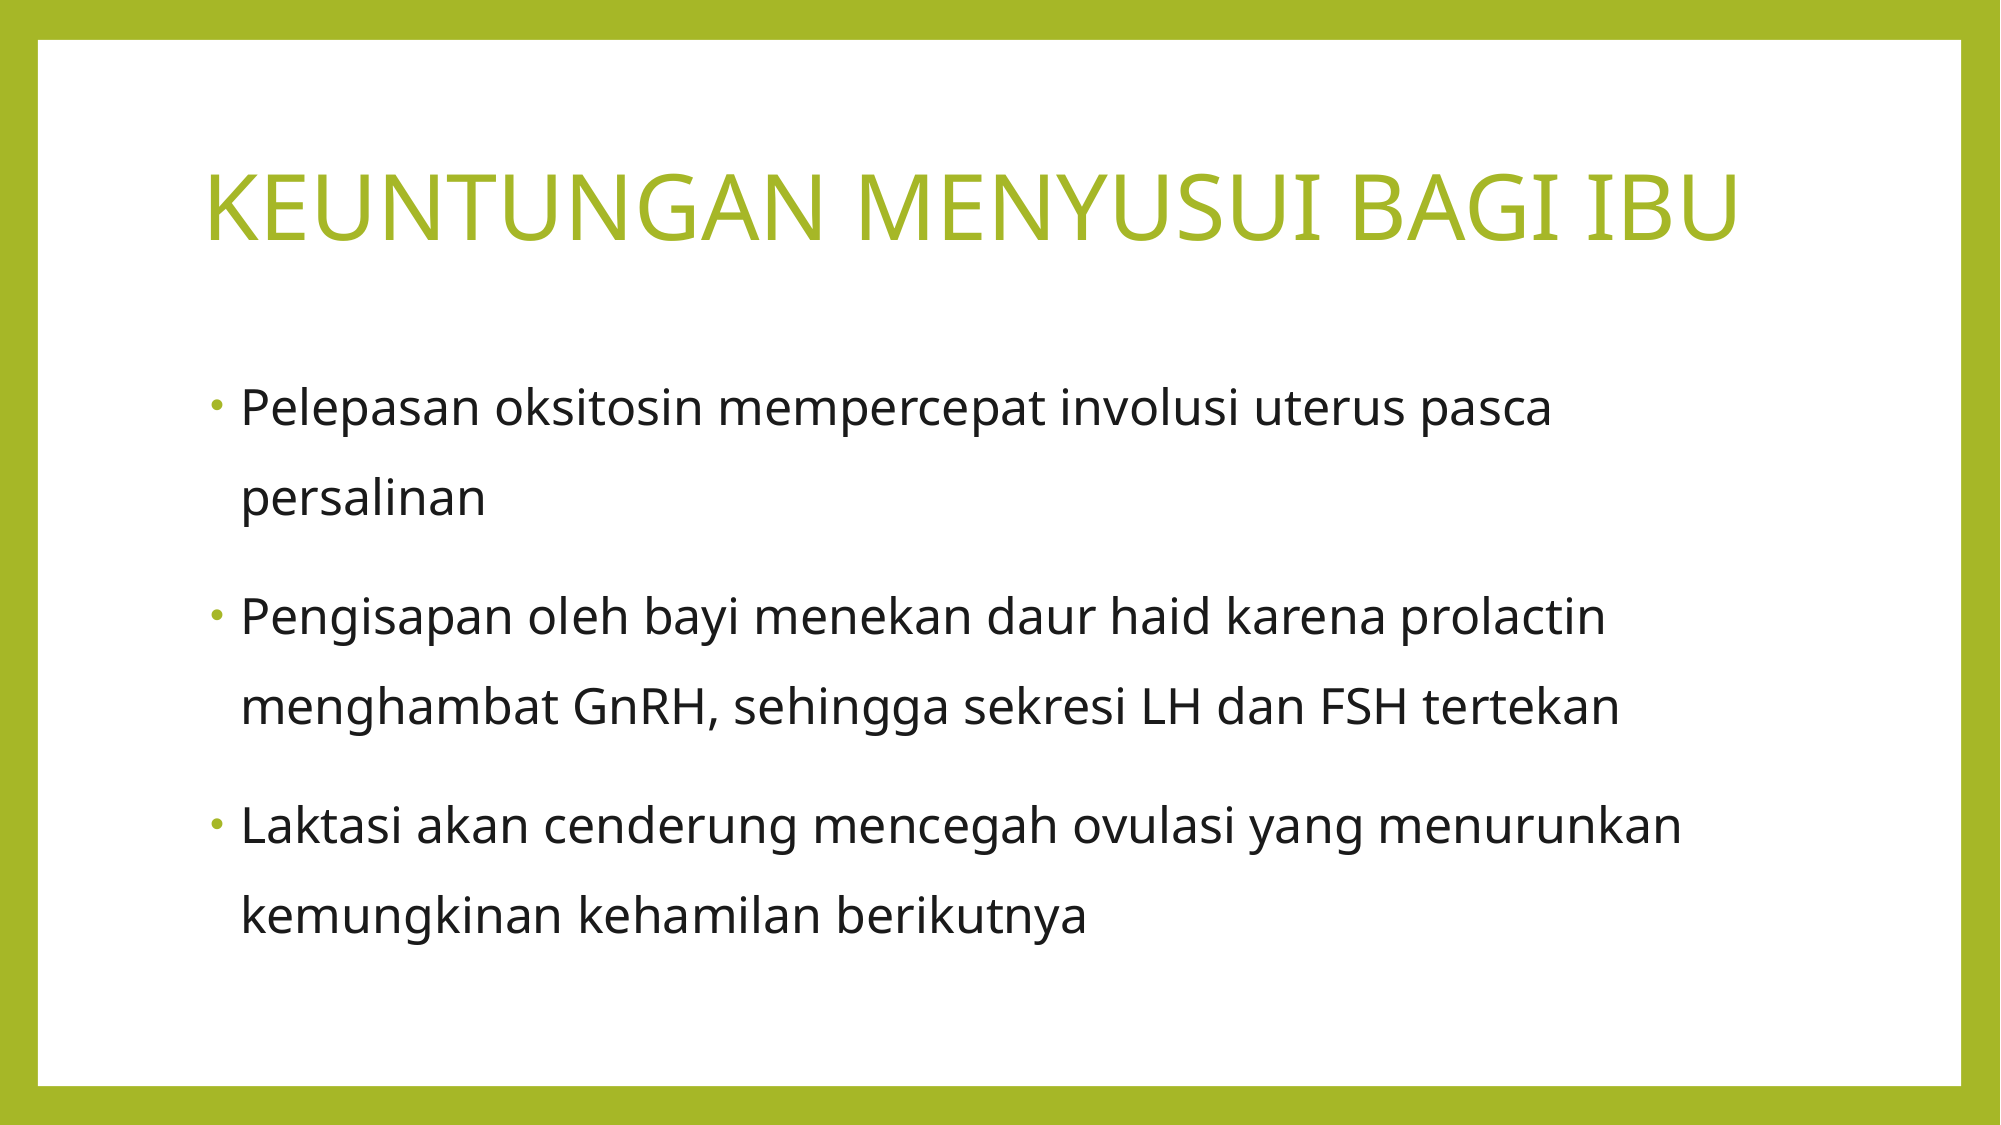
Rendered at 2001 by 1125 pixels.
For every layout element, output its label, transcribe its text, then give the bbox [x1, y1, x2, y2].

title KEUNTUNGAN MENYUSUI BAGI IBU [187, 99, 1808, 323]
list Pelepasan oksitosin mempercepat involusi uterus pasca persalinan Pengisapan oleh bayi menekan daur haid karena prolactin menghambat GnRH, sehingga sekresi LH dan FSH tertekan Laktasi akan cenderung mencegah ovulasi yang menurunkan kemungkinan kehamilan berikutnya [187, 337, 1808, 1000]
